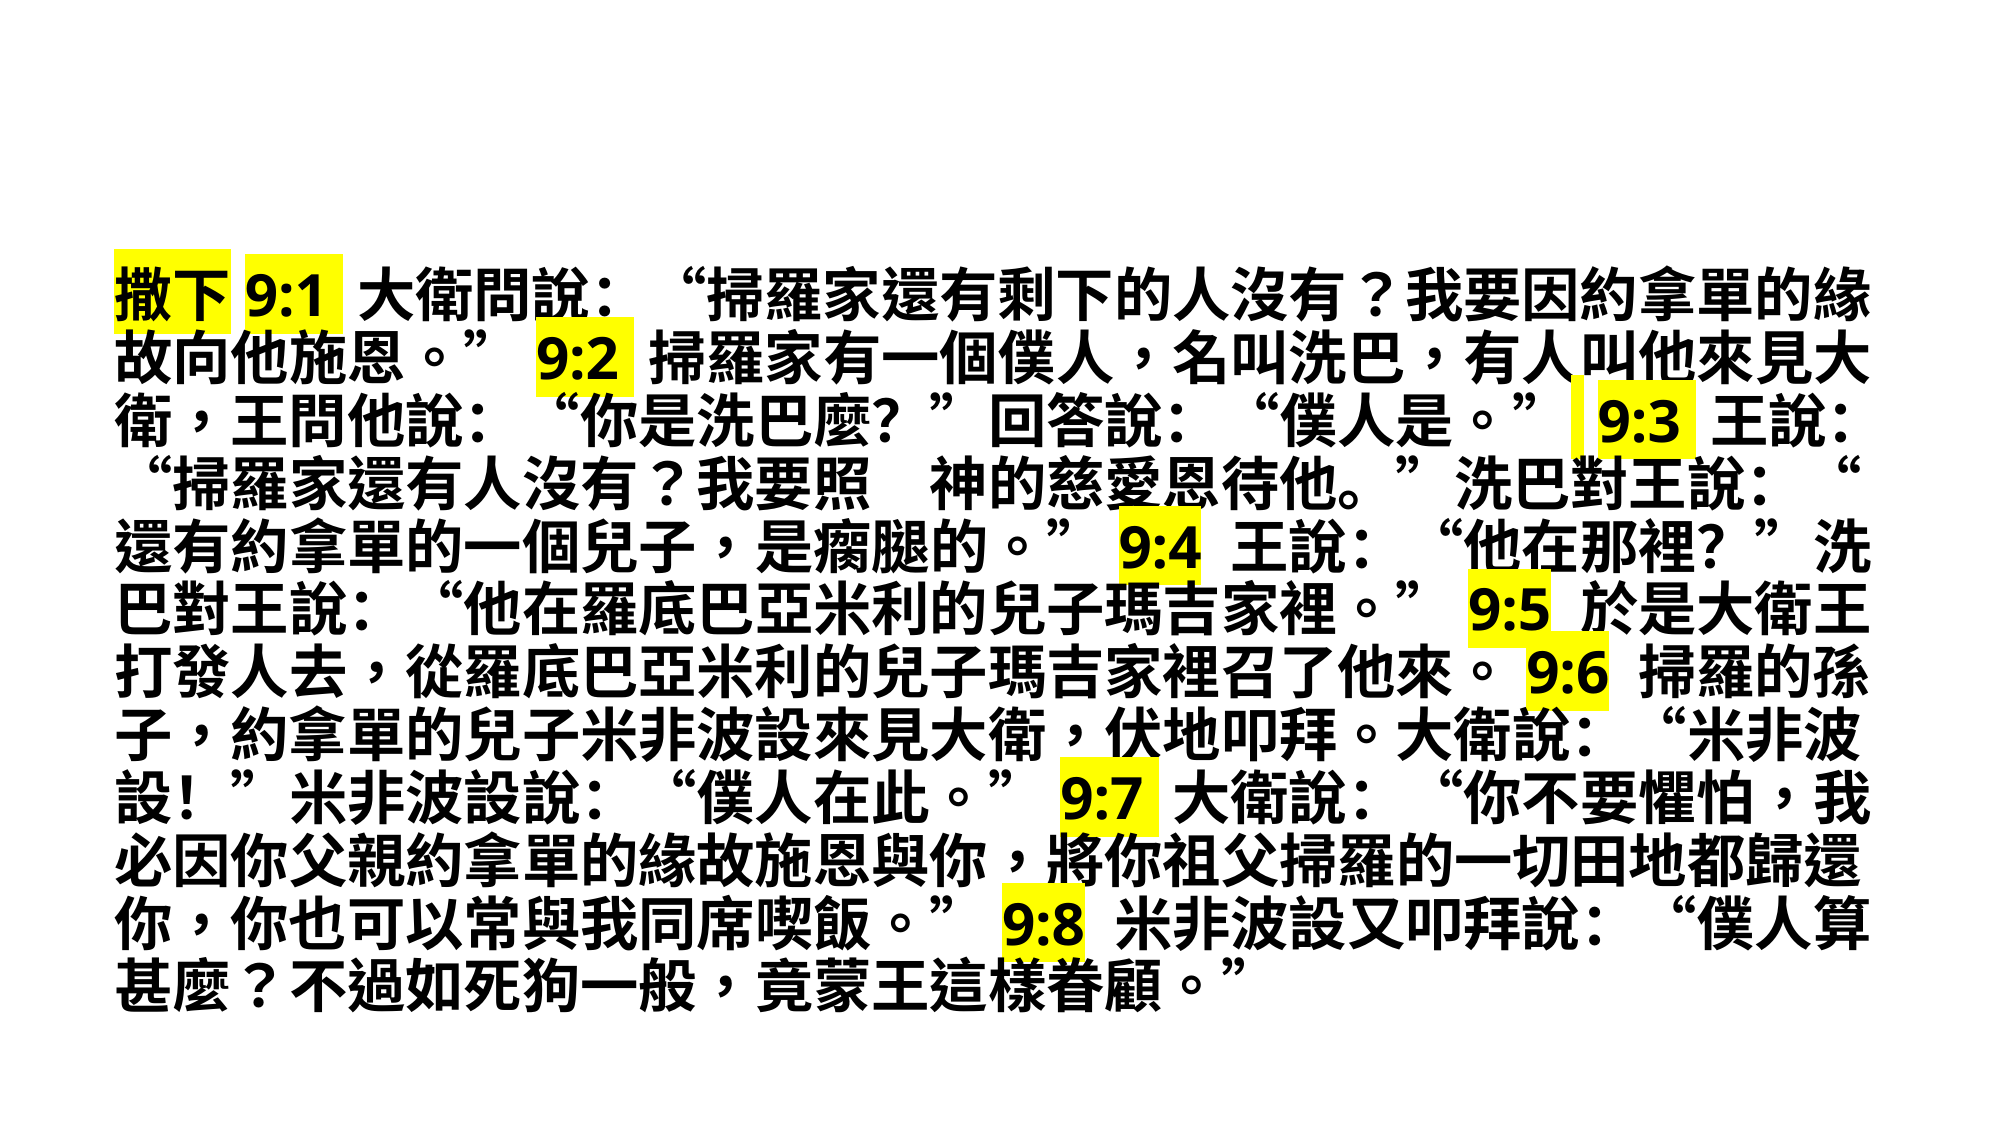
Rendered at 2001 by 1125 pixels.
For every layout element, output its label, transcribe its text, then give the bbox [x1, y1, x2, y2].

list 撒下9:1 大衛問說：“掃羅家還有剩下的人沒有？我要因約拿單的緣故向他施恩。”9:2 掃羅家有一個僕人，名叫洗巴，有人叫他來見大衛，王問他說：“你是洗巴麼？”回答說：“僕人是。” 9:3 王說：“掃羅家還有人沒有？我要照 神的慈愛恩待他。”洗巴對王說：“還有約拿單的一個兒子，是瘸腿的。”9:4 王說：“他在那裡？”洗巴對王說：“他在羅底巴亞米利的兒子瑪吉家裡。”9:5 於是大衛王打發人去，從羅底巴亞米利的兒子瑪吉家裡召了他來。9:6 掃羅的孫子，約拿單的兒子米非波設來見大衛，伏地叩拜。大衛說：“米非波設！”米非波設說：“僕人在此。”9:7 大衛說：“你不要懼怕，我必因你父親約拿單的緣故施恩與你，將你祖父掃羅的一切田地都歸還你，你也可以常與我同席喫飯。”9:8 米非波設又叩拜說：“僕人算甚麼？不過如死狗一般，竟蒙王這樣眷顧。” [99, 258, 1904, 1052]
